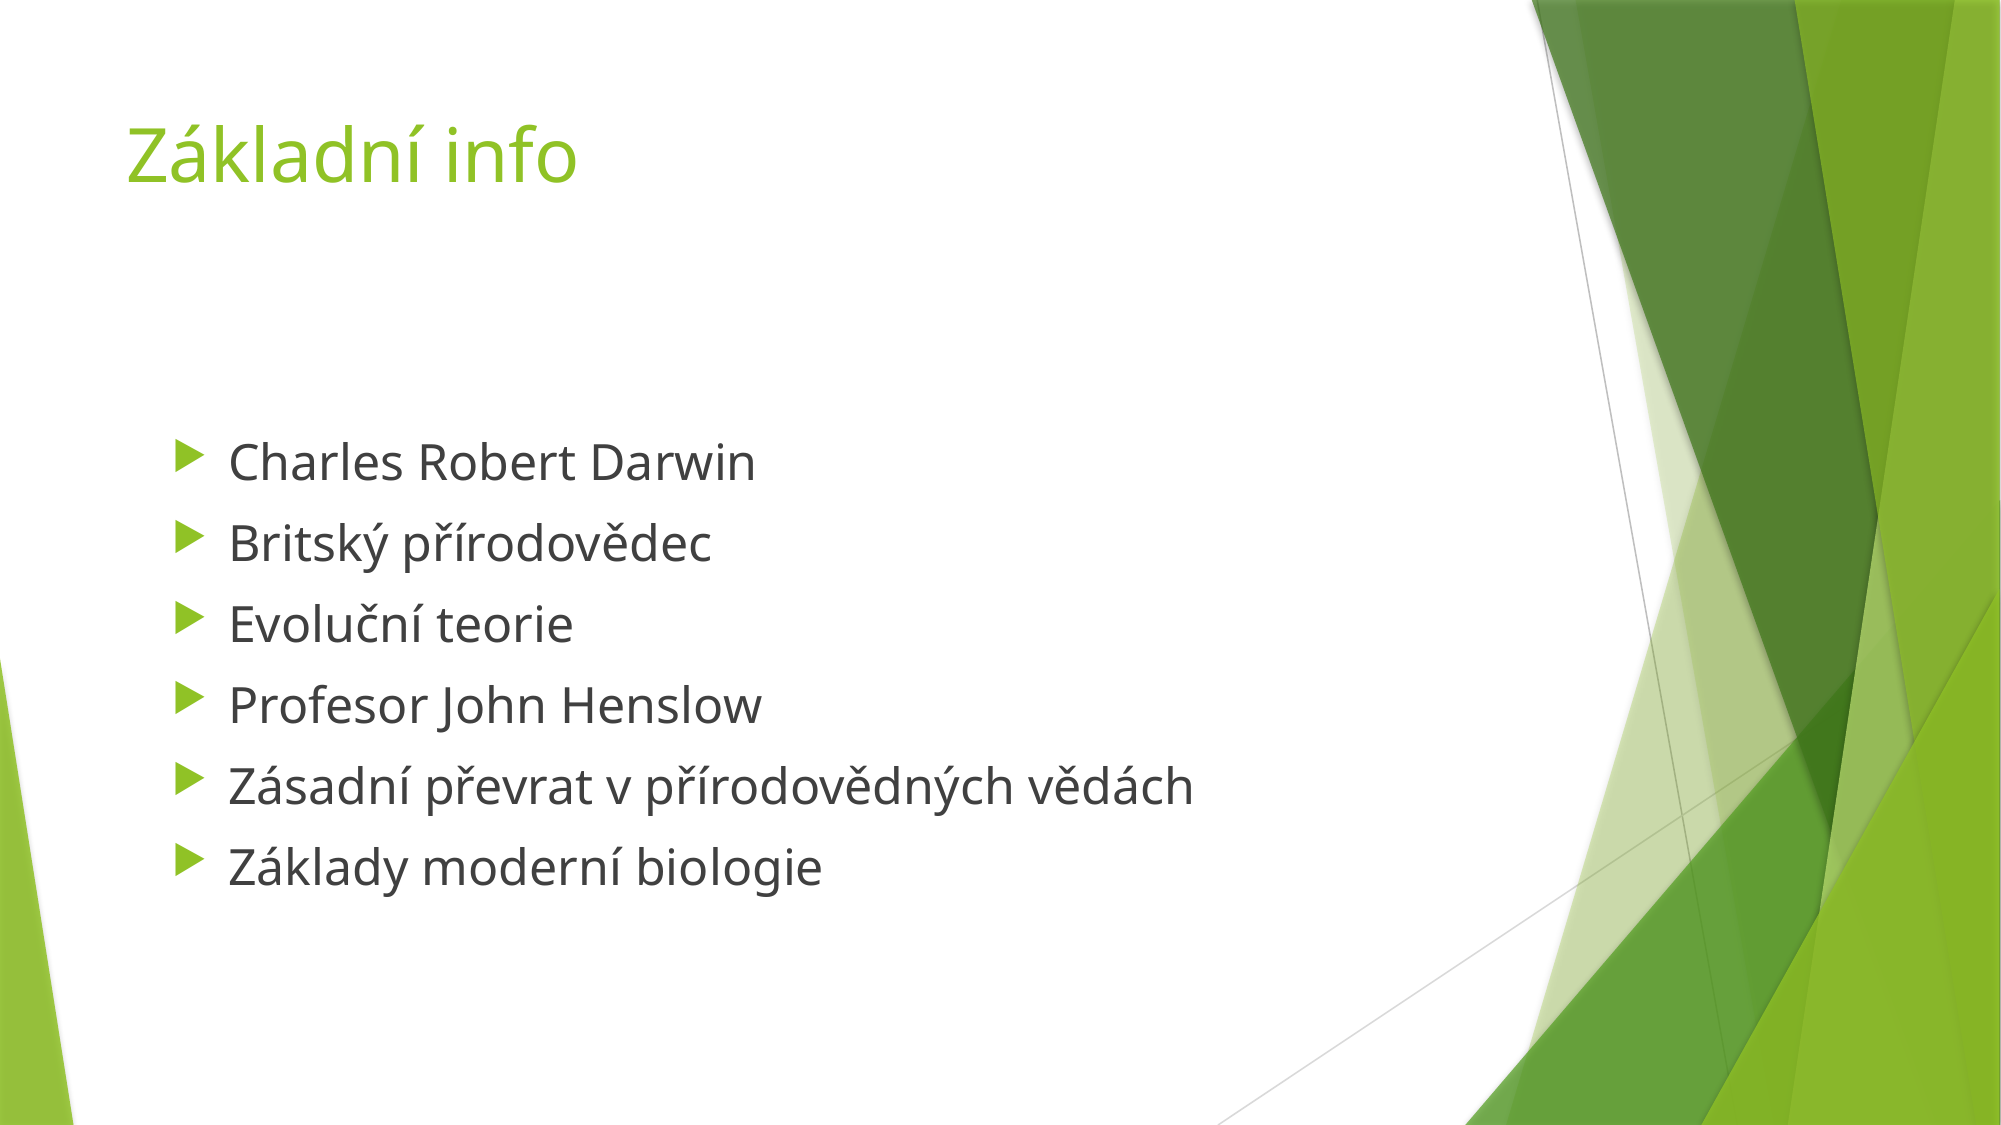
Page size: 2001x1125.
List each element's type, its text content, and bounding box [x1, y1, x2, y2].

list Charles Robert Darwin Britský přírodovědec Evoluční teorie Profesor John Henslow Zásadní převrat v přírodovědných vědách Základy moderní biologie [156, 423, 1605, 984]
title Základní info [111, 99, 1522, 317]
